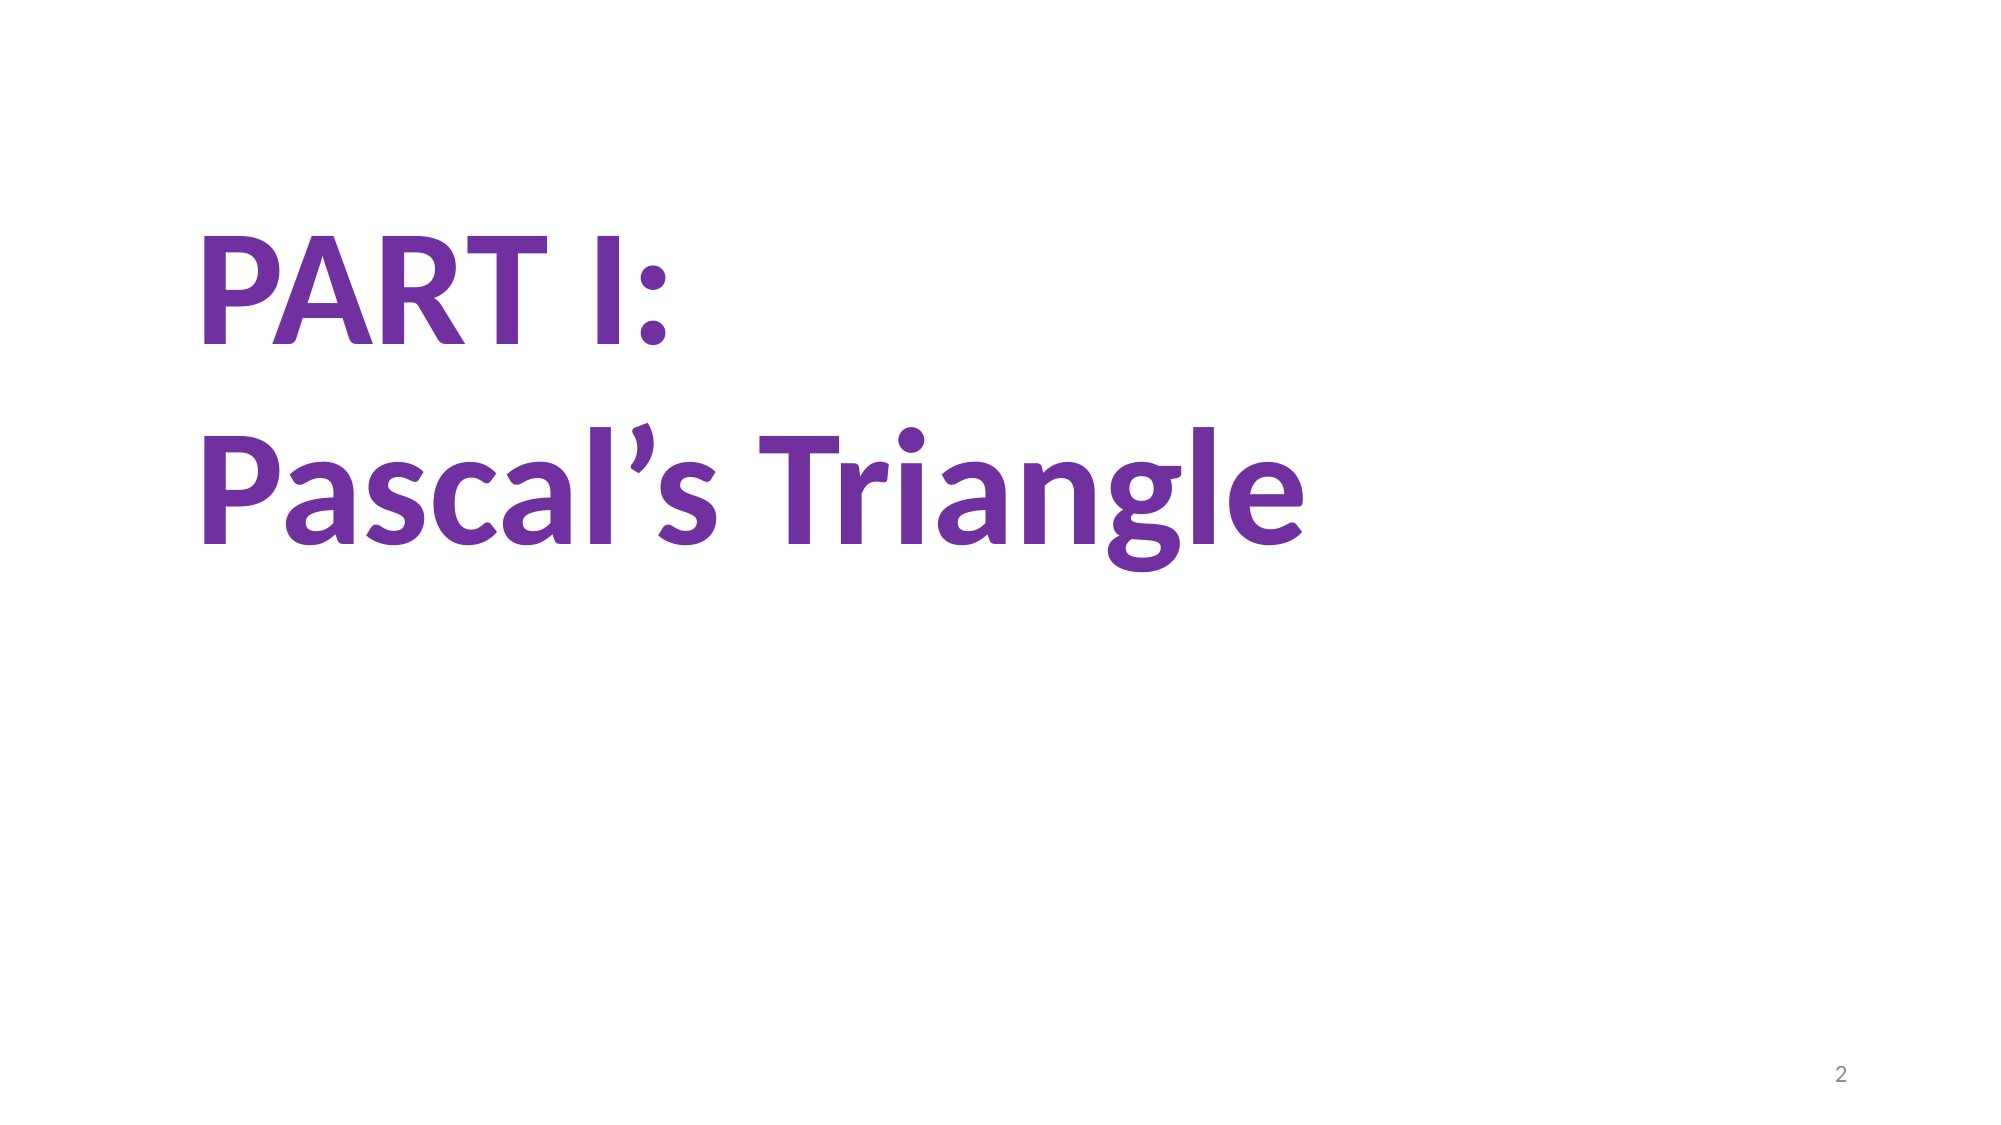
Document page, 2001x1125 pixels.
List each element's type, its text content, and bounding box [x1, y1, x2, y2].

slide_number 2 [1412, 1042, 1863, 1103]
text_box PART I: Pascal’s Triangle [180, 170, 1850, 785]
